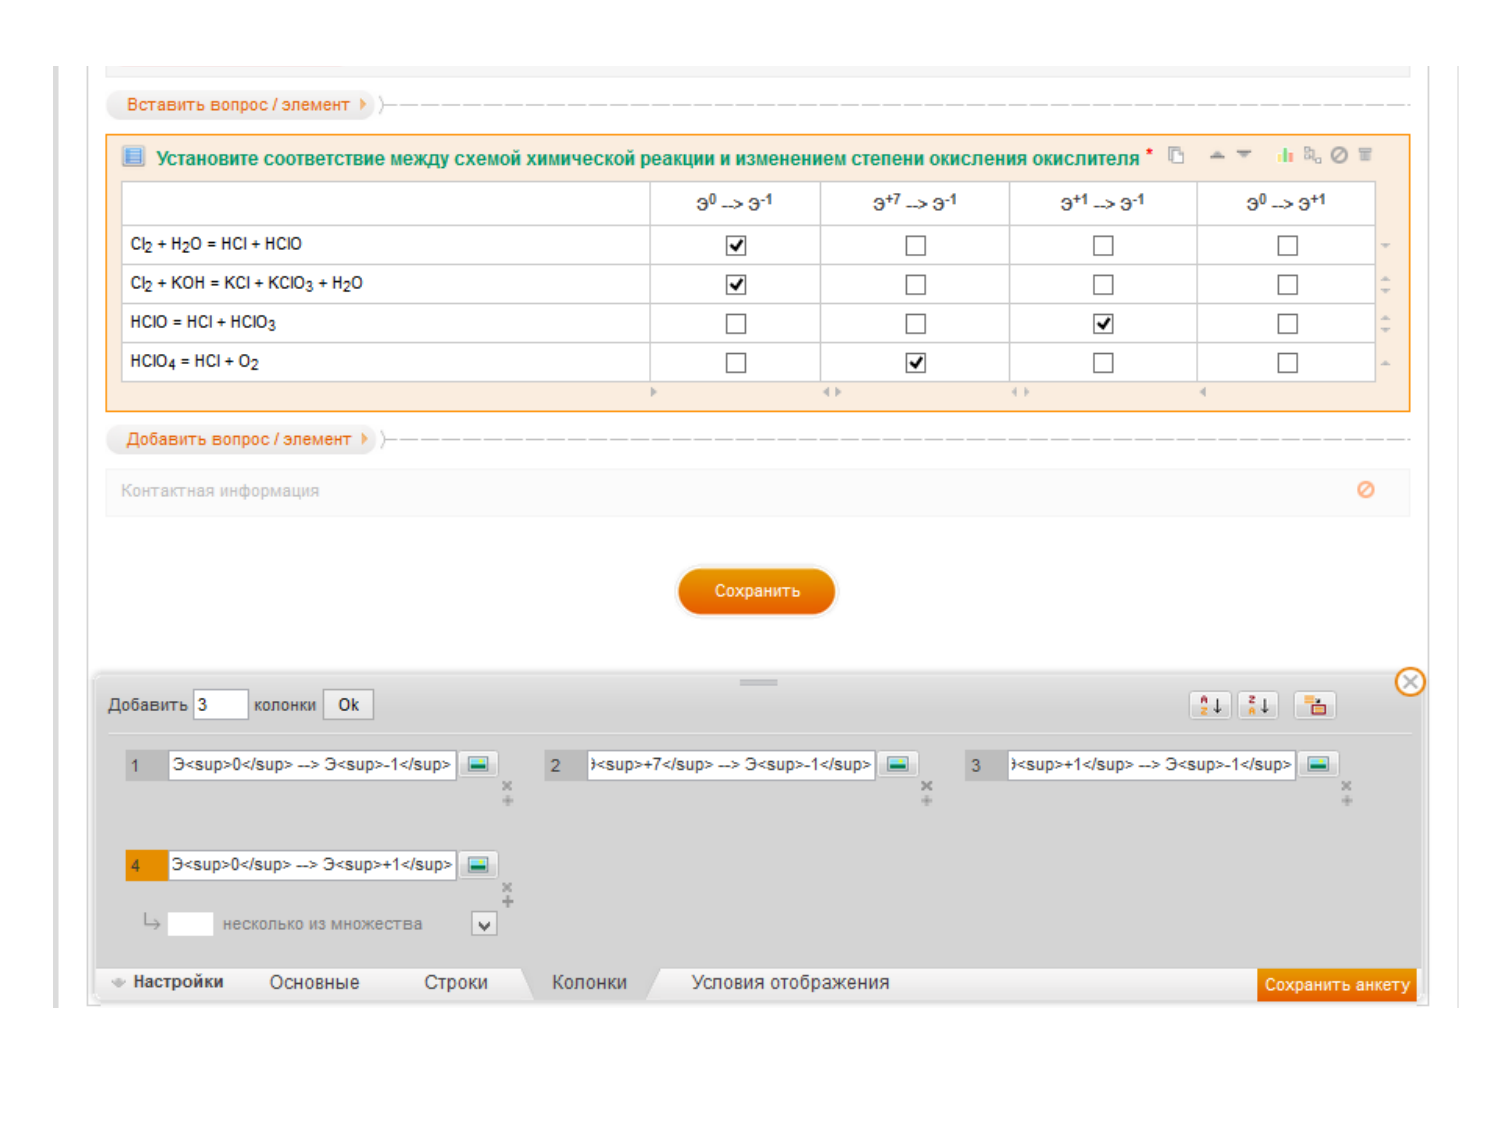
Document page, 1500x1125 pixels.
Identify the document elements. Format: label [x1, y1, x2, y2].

picture [52, 66, 1459, 1008]
